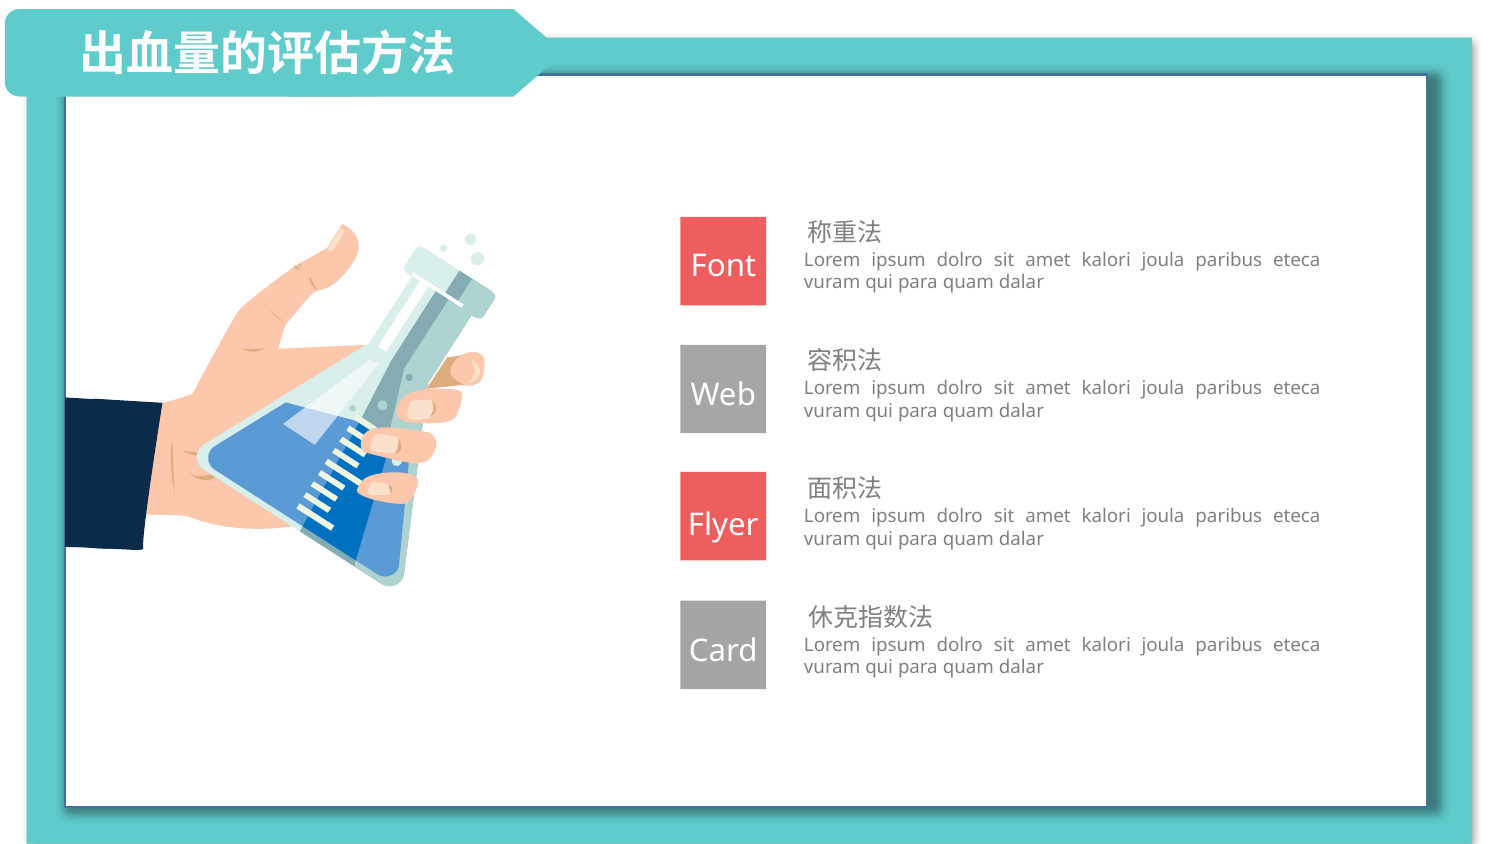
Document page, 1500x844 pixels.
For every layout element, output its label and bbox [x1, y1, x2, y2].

text_box [680, 216, 1329, 706]
text_box [26, 37, 1472, 844]
text_box [4, 9, 565, 97]
text_box [65, 224, 497, 589]
